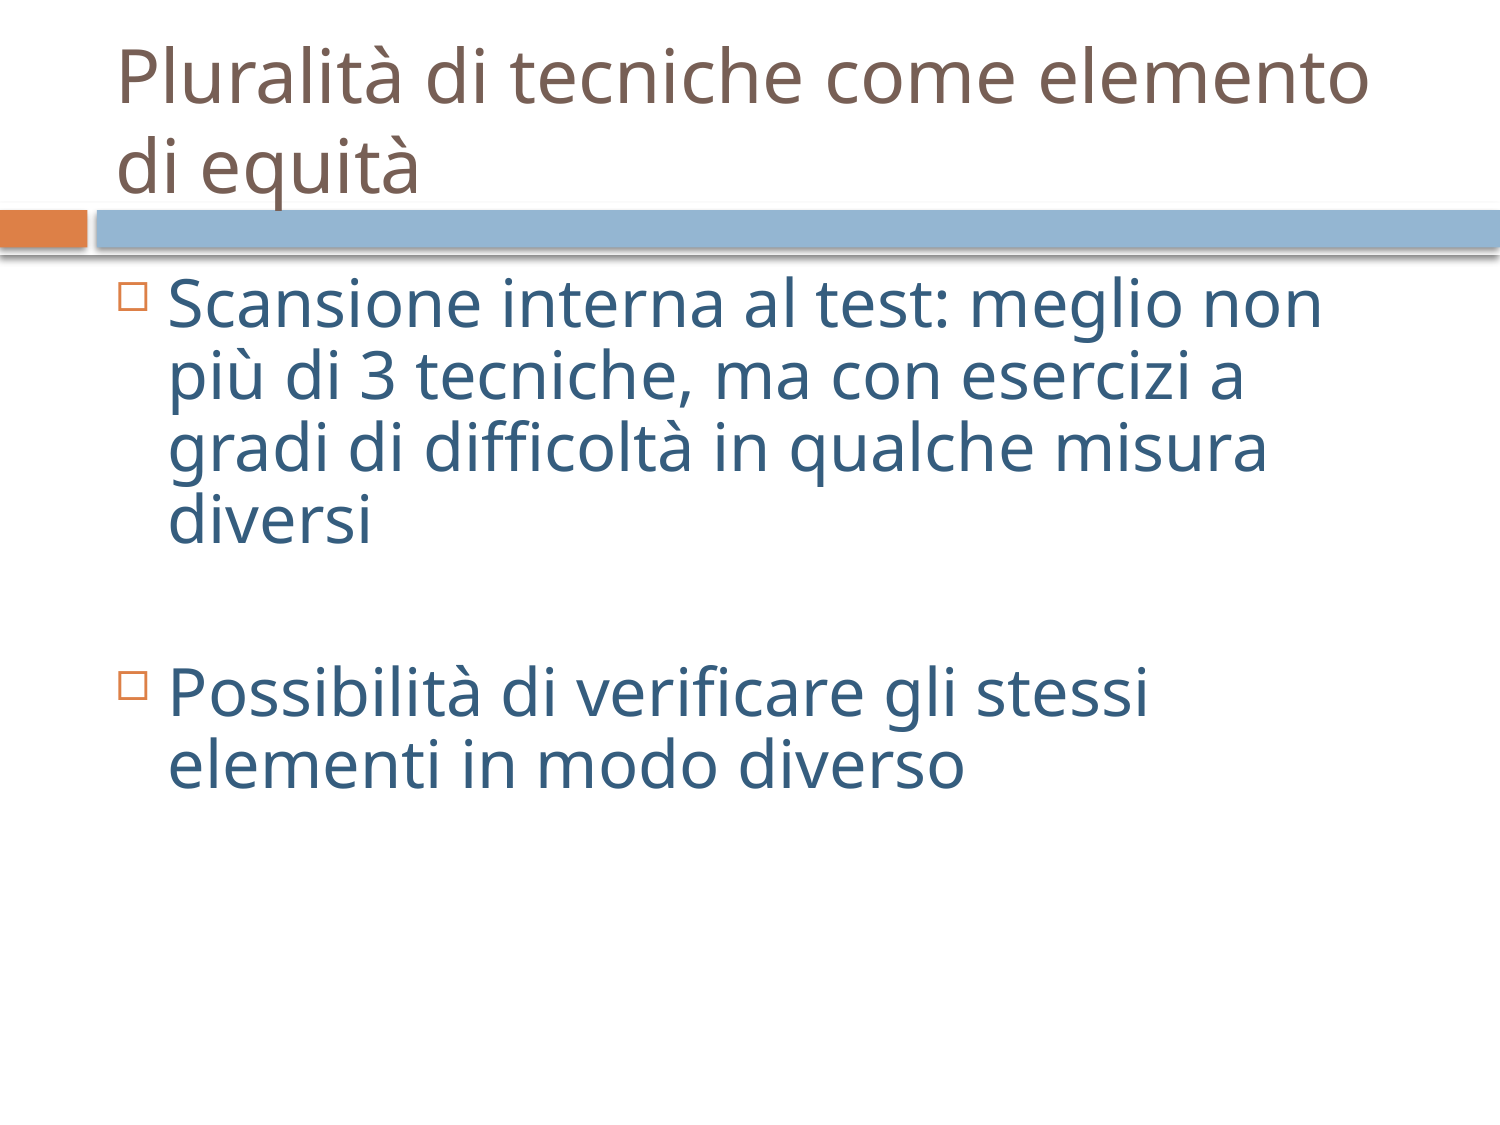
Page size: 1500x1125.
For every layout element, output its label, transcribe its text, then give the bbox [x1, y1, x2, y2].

title Pluralità di tecniche come elemento di equità [100, 37, 1438, 200]
list Scansione interna al test: meglio non più di 3 tecniche, ma con esercizi a gradi di difficoltà in qualche misura diversi Possibilità di verificare gli stessi elementi in modo diverso [100, 262, 1438, 1000]
